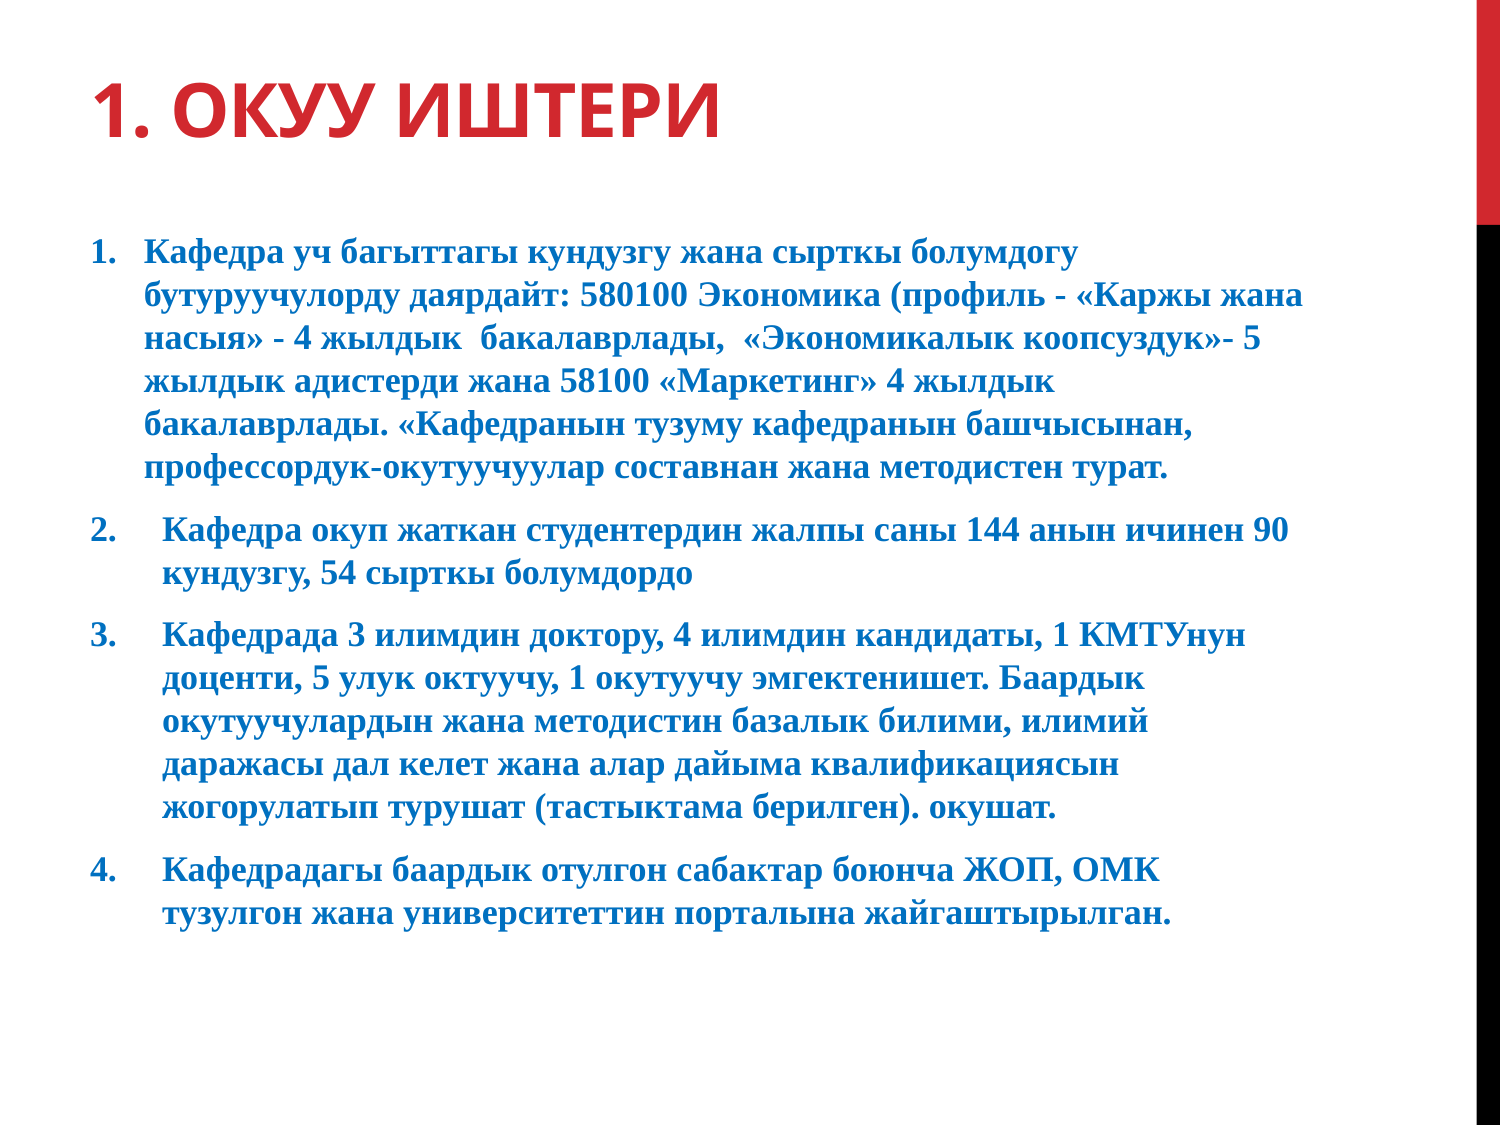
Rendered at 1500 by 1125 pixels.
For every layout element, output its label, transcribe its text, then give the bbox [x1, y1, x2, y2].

title 1. Окуу иштери [75, 25, 1025, 219]
list Кафедра уч багыттагы кундузгу жана сырткы болумдогу бутуруучулорду даярдайт: 580100 Экономика (профиль - «Каржы жана насыя» - 4 жылдык бакалаврлады, «Экономикалык коопсуздук»- 5 жылдык адистерди жана 58100 «Маркетинг» 4 жылдык бакалаврлады. «Кафедранын тузуму кафедранын башчысынан, профессордук-окутуучуулар составнан жана методистен турат. Кафедра окуп жаткан студентердин жалпы саны 144 анын ичинен 90 кундузгу, 54 сырткы болумдордо Кафедрада 3 илимдин доктору, 4 илимдин кандидаты, 1 КМТУнун доценти, 5 улук октуучу, 1 окутуучу эмгектенишет. Баардык окутуучулардын жана методистин базалык билими, илимий даражасы дал келет жана алар дайыма квалификациясын жогорулатып турушат (тастыктама берилген). окушат. Кафедрадагы баардык отулгон сабактар боюнча ЖОП, ОМК тузулгон жана университеттин порталына жайгаштырылган. [75, 219, 1325, 1005]
